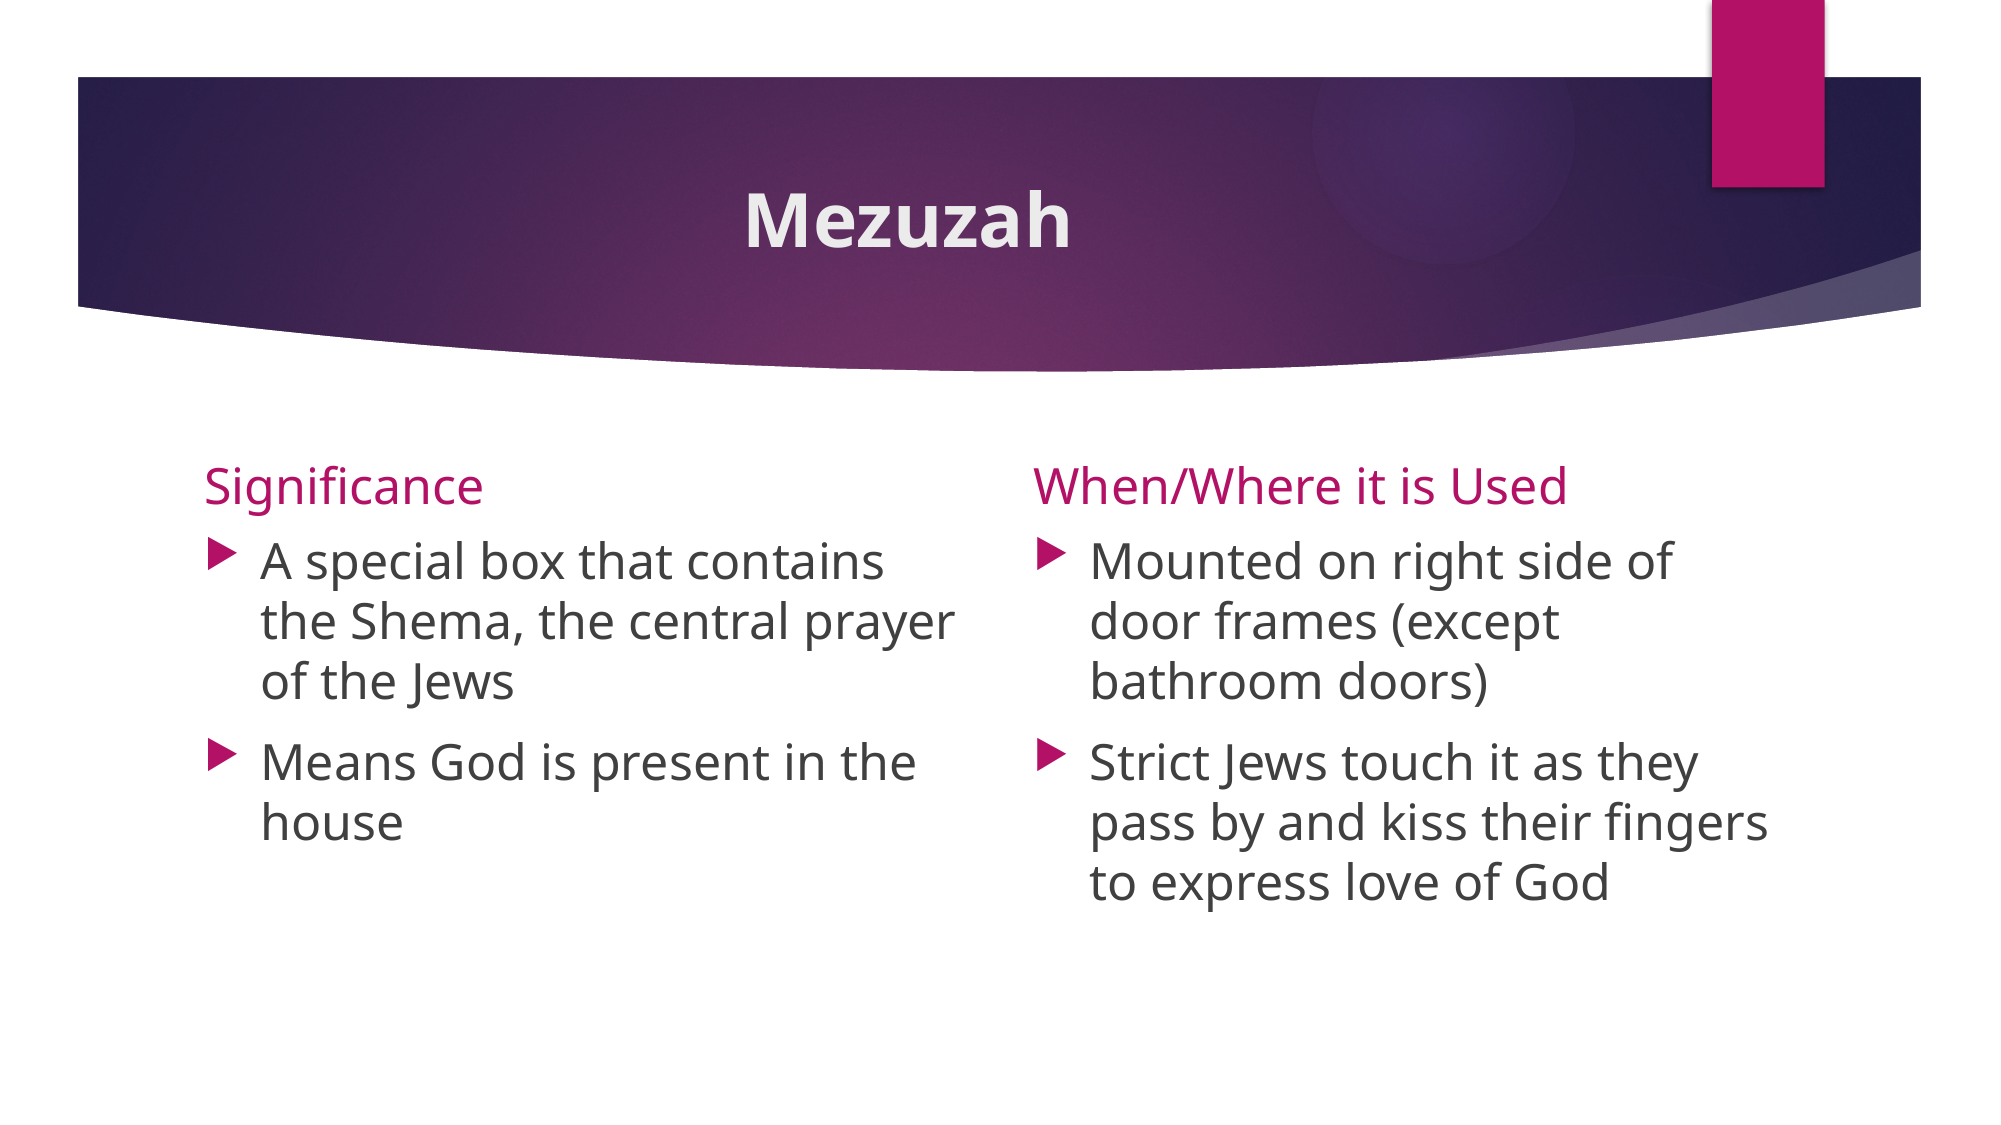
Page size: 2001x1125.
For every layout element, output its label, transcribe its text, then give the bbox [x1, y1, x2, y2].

title Mezuzah [189, 159, 1627, 276]
list Significance [189, 427, 981, 521]
list A special box that contains the Shema, the central prayer of the Jews Means God is present in the house [189, 521, 981, 988]
list Mounted on right side of door frames (except bathroom doors) Strict Jews touch it as they pass by and kiss their fingers to express love of God [1018, 521, 1810, 988]
list When/Where it is Used [1018, 427, 1810, 521]
